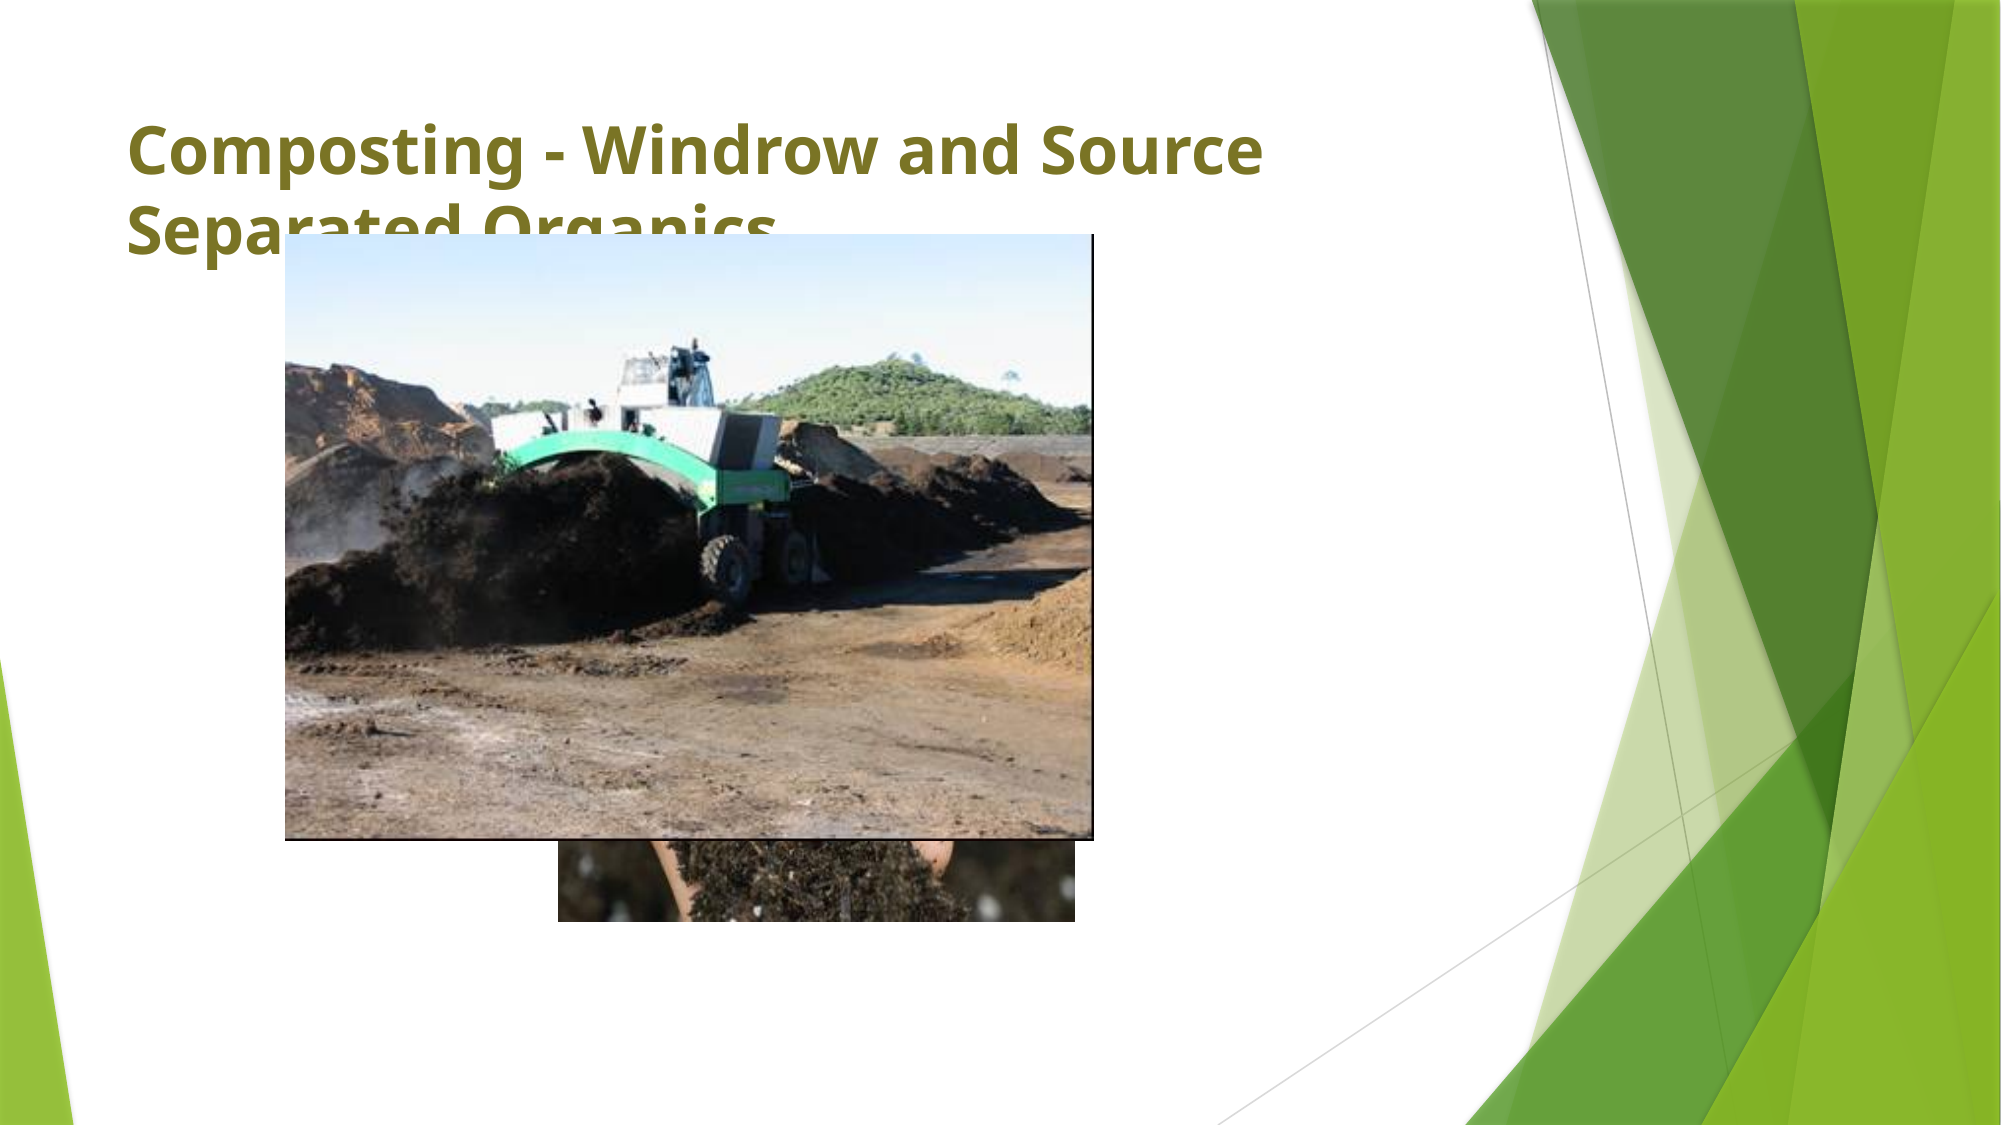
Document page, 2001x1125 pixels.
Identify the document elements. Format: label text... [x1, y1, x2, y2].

picture [284, 233, 1095, 841]
title Composting - Windrow and Source Separated Organics [111, 99, 1522, 317]
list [557, 850, 1075, 922]
